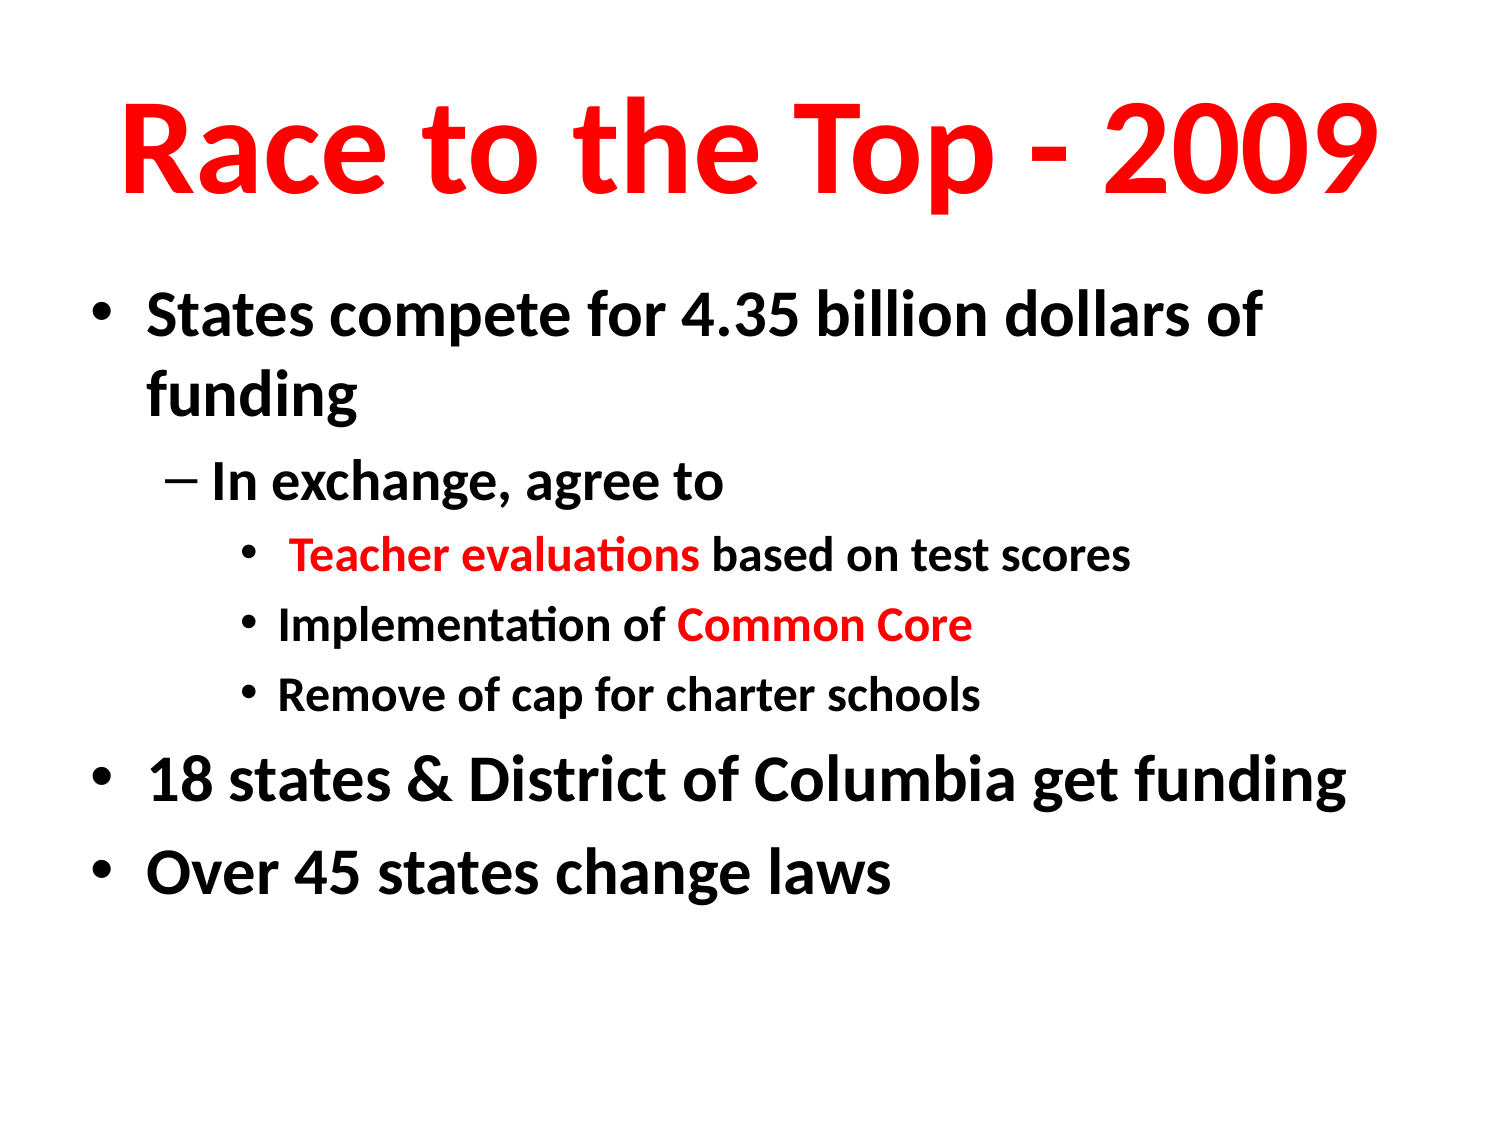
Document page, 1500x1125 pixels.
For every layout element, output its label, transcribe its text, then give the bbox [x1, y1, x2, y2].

title Race to the Top - 2009 [75, 45, 1425, 233]
list States compete for 4.35 billion dollars of funding In exchange, agree to Teacher evaluations based on test scores Implementation of Common Core Remove of cap for charter schools 18 states & District of Columbia get funding Over 45 states change laws [75, 262, 1425, 1005]
